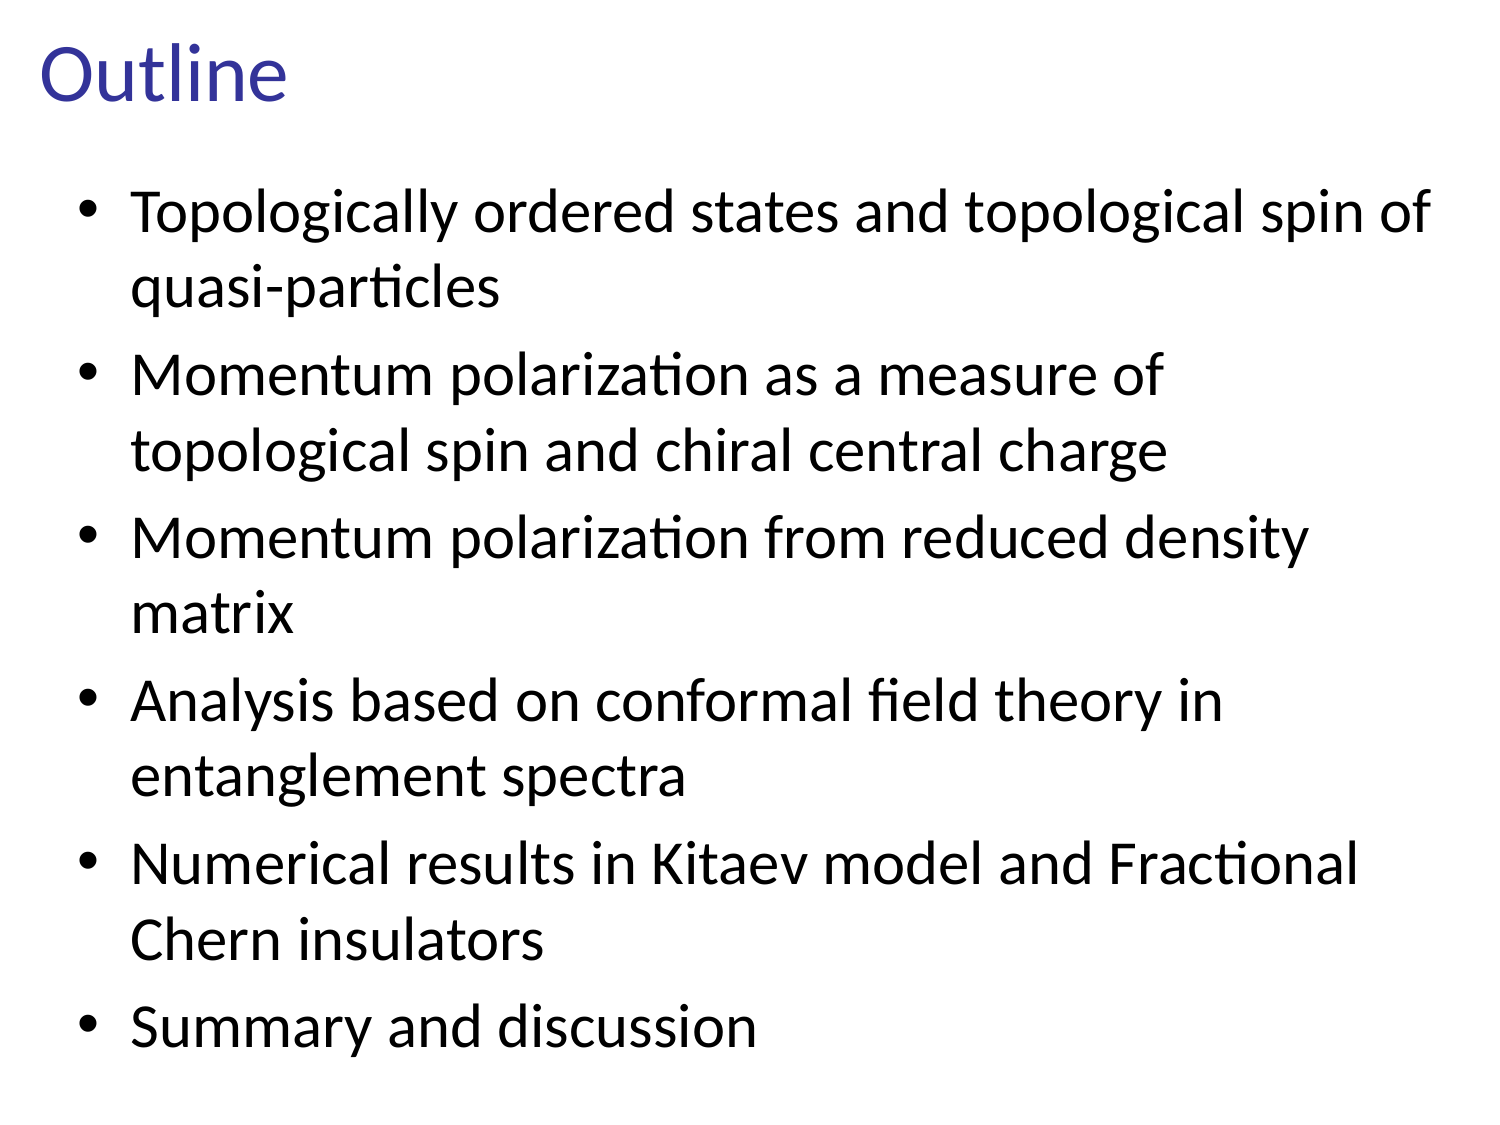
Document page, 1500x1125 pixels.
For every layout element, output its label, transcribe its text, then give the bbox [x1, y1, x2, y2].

text_box Outline [24, 24, 1374, 112]
list Topologically ordered states and topological spin of quasi-particles Momentum polarization as a measure of topological spin and chiral central charge Momentum polarization from reduced density matrix Analysis based on conformal field theory in entanglement spectra Numerical results in Kitaev model and Fractional Chern insulators Summary and discussion [62, 162, 1450, 1075]
